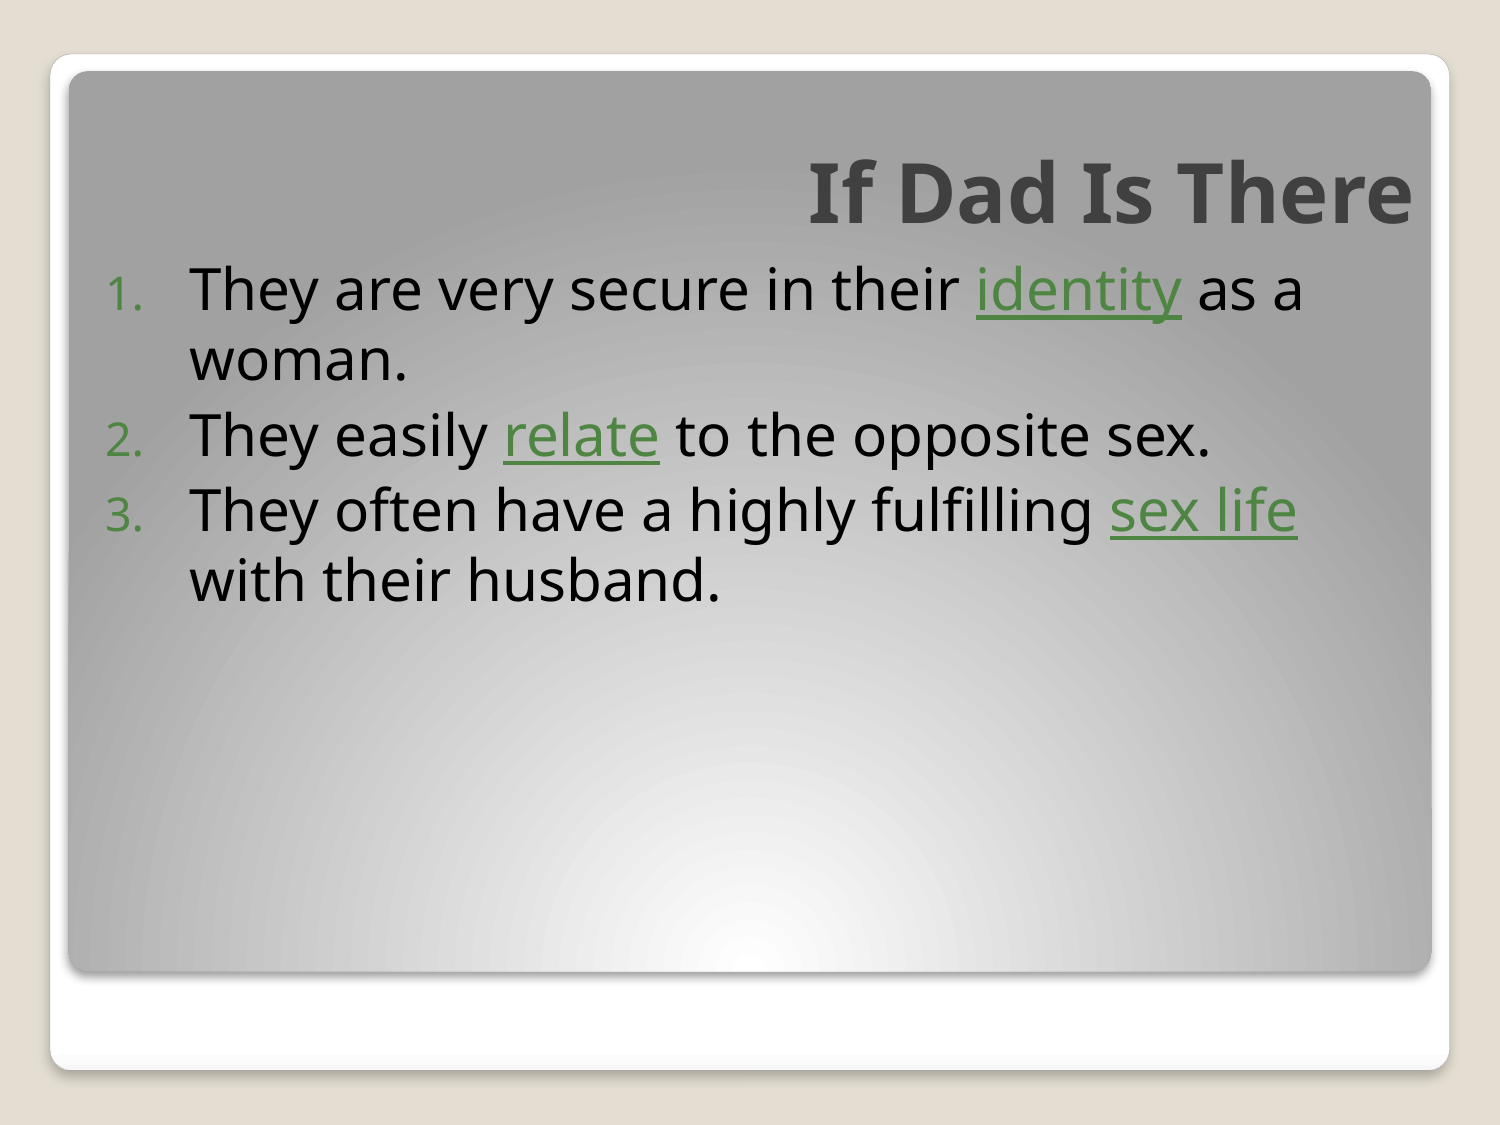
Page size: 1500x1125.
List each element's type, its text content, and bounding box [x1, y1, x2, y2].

list They are very secure in their identity as a woman. They easily relate to the opposite sex. They often have a highly fulfilling sex life with their husband. [75, 237, 1418, 1025]
title If Dad Is There [87, 75, 1430, 248]
